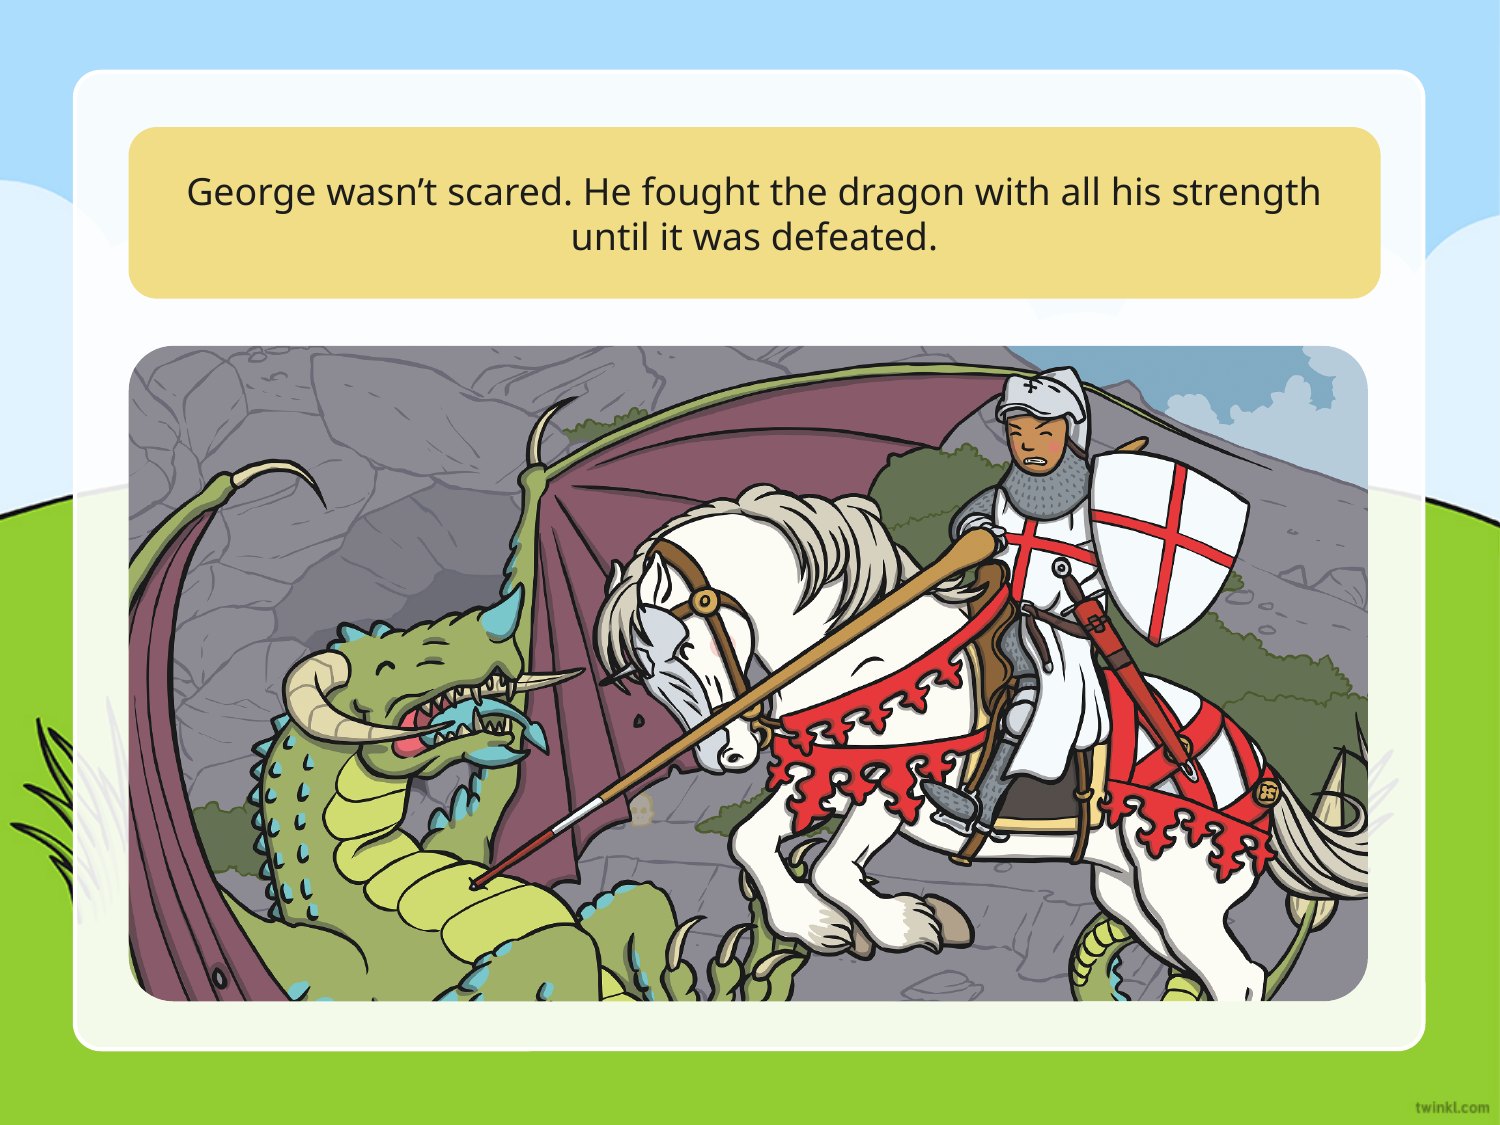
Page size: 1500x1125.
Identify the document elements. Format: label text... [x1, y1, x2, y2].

text_box George wasn’t scared. He fought the dragon with all his strength until it was defeated. [127, 125, 1382, 300]
picture [0, 0, 1500, 1125]
